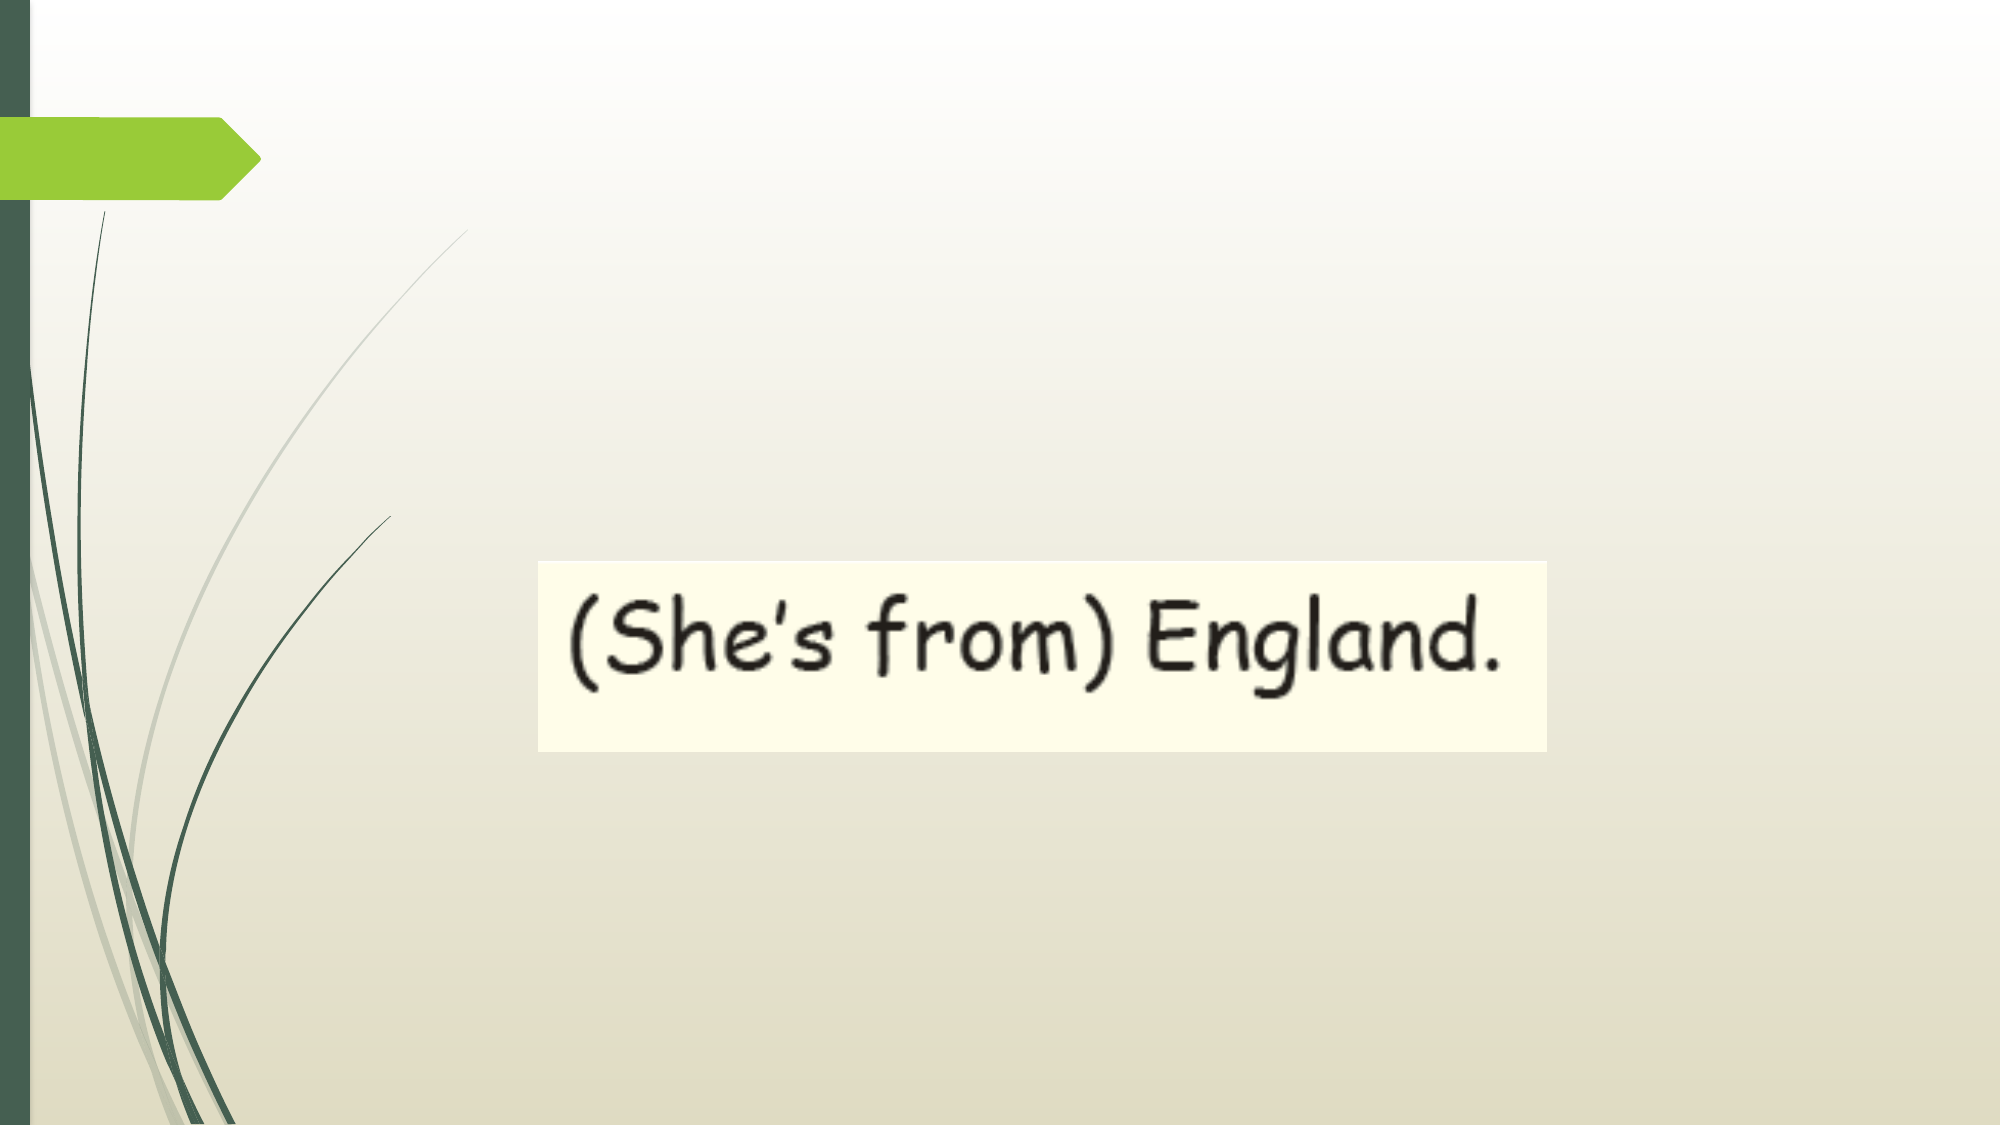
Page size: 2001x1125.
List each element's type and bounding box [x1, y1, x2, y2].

picture [537, 561, 1547, 753]
